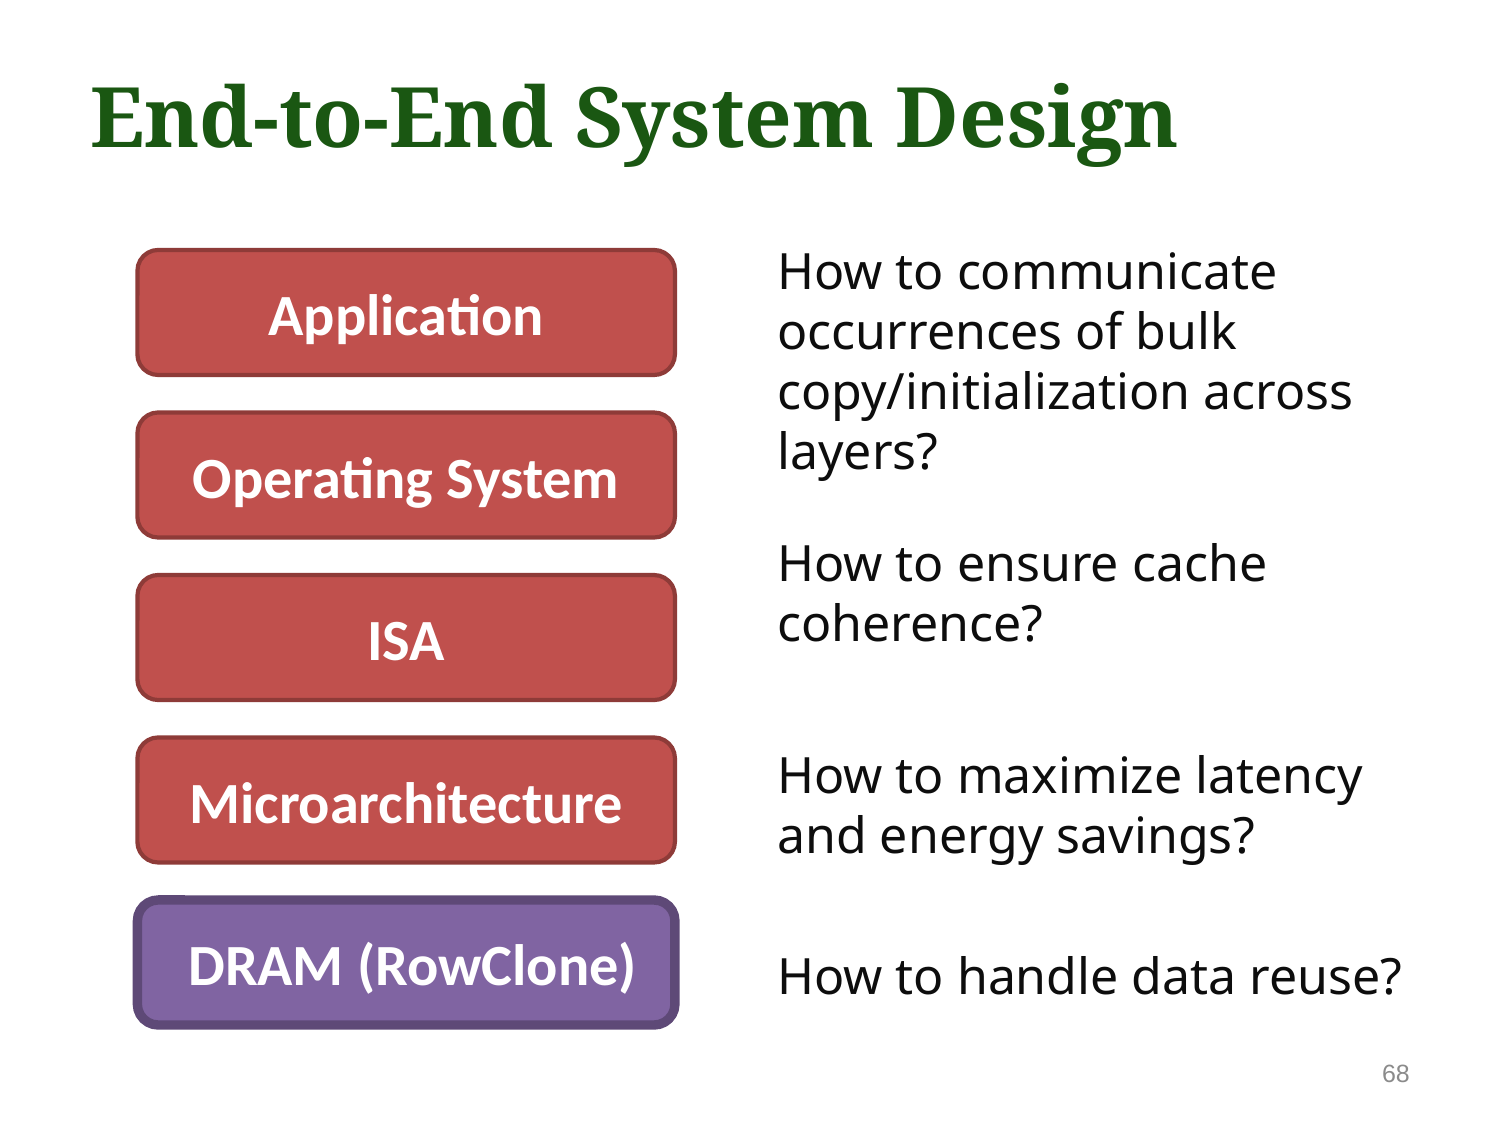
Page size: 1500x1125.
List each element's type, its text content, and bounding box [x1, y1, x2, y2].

title End-to-End System Design [75, 20, 1425, 209]
slide_number 68 [1074, 1042, 1425, 1103]
text_box How to maximize latency and energy savings? [762, 780, 1450, 872]
text_box ISA [135, 572, 678, 703]
text_box Microarchitecture [135, 735, 678, 865]
text_box Application [135, 247, 678, 378]
text_box How to ensure cache coherence? [762, 524, 1450, 780]
text_box How to communicate occurrences of bulk copy/initialization across layers? [762, 231, 1450, 487]
text_box How to handle data reuse? [762, 937, 1450, 1012]
text_box Operating System [135, 410, 678, 540]
text_box DRAM (RowClone) [135, 897, 678, 1028]
